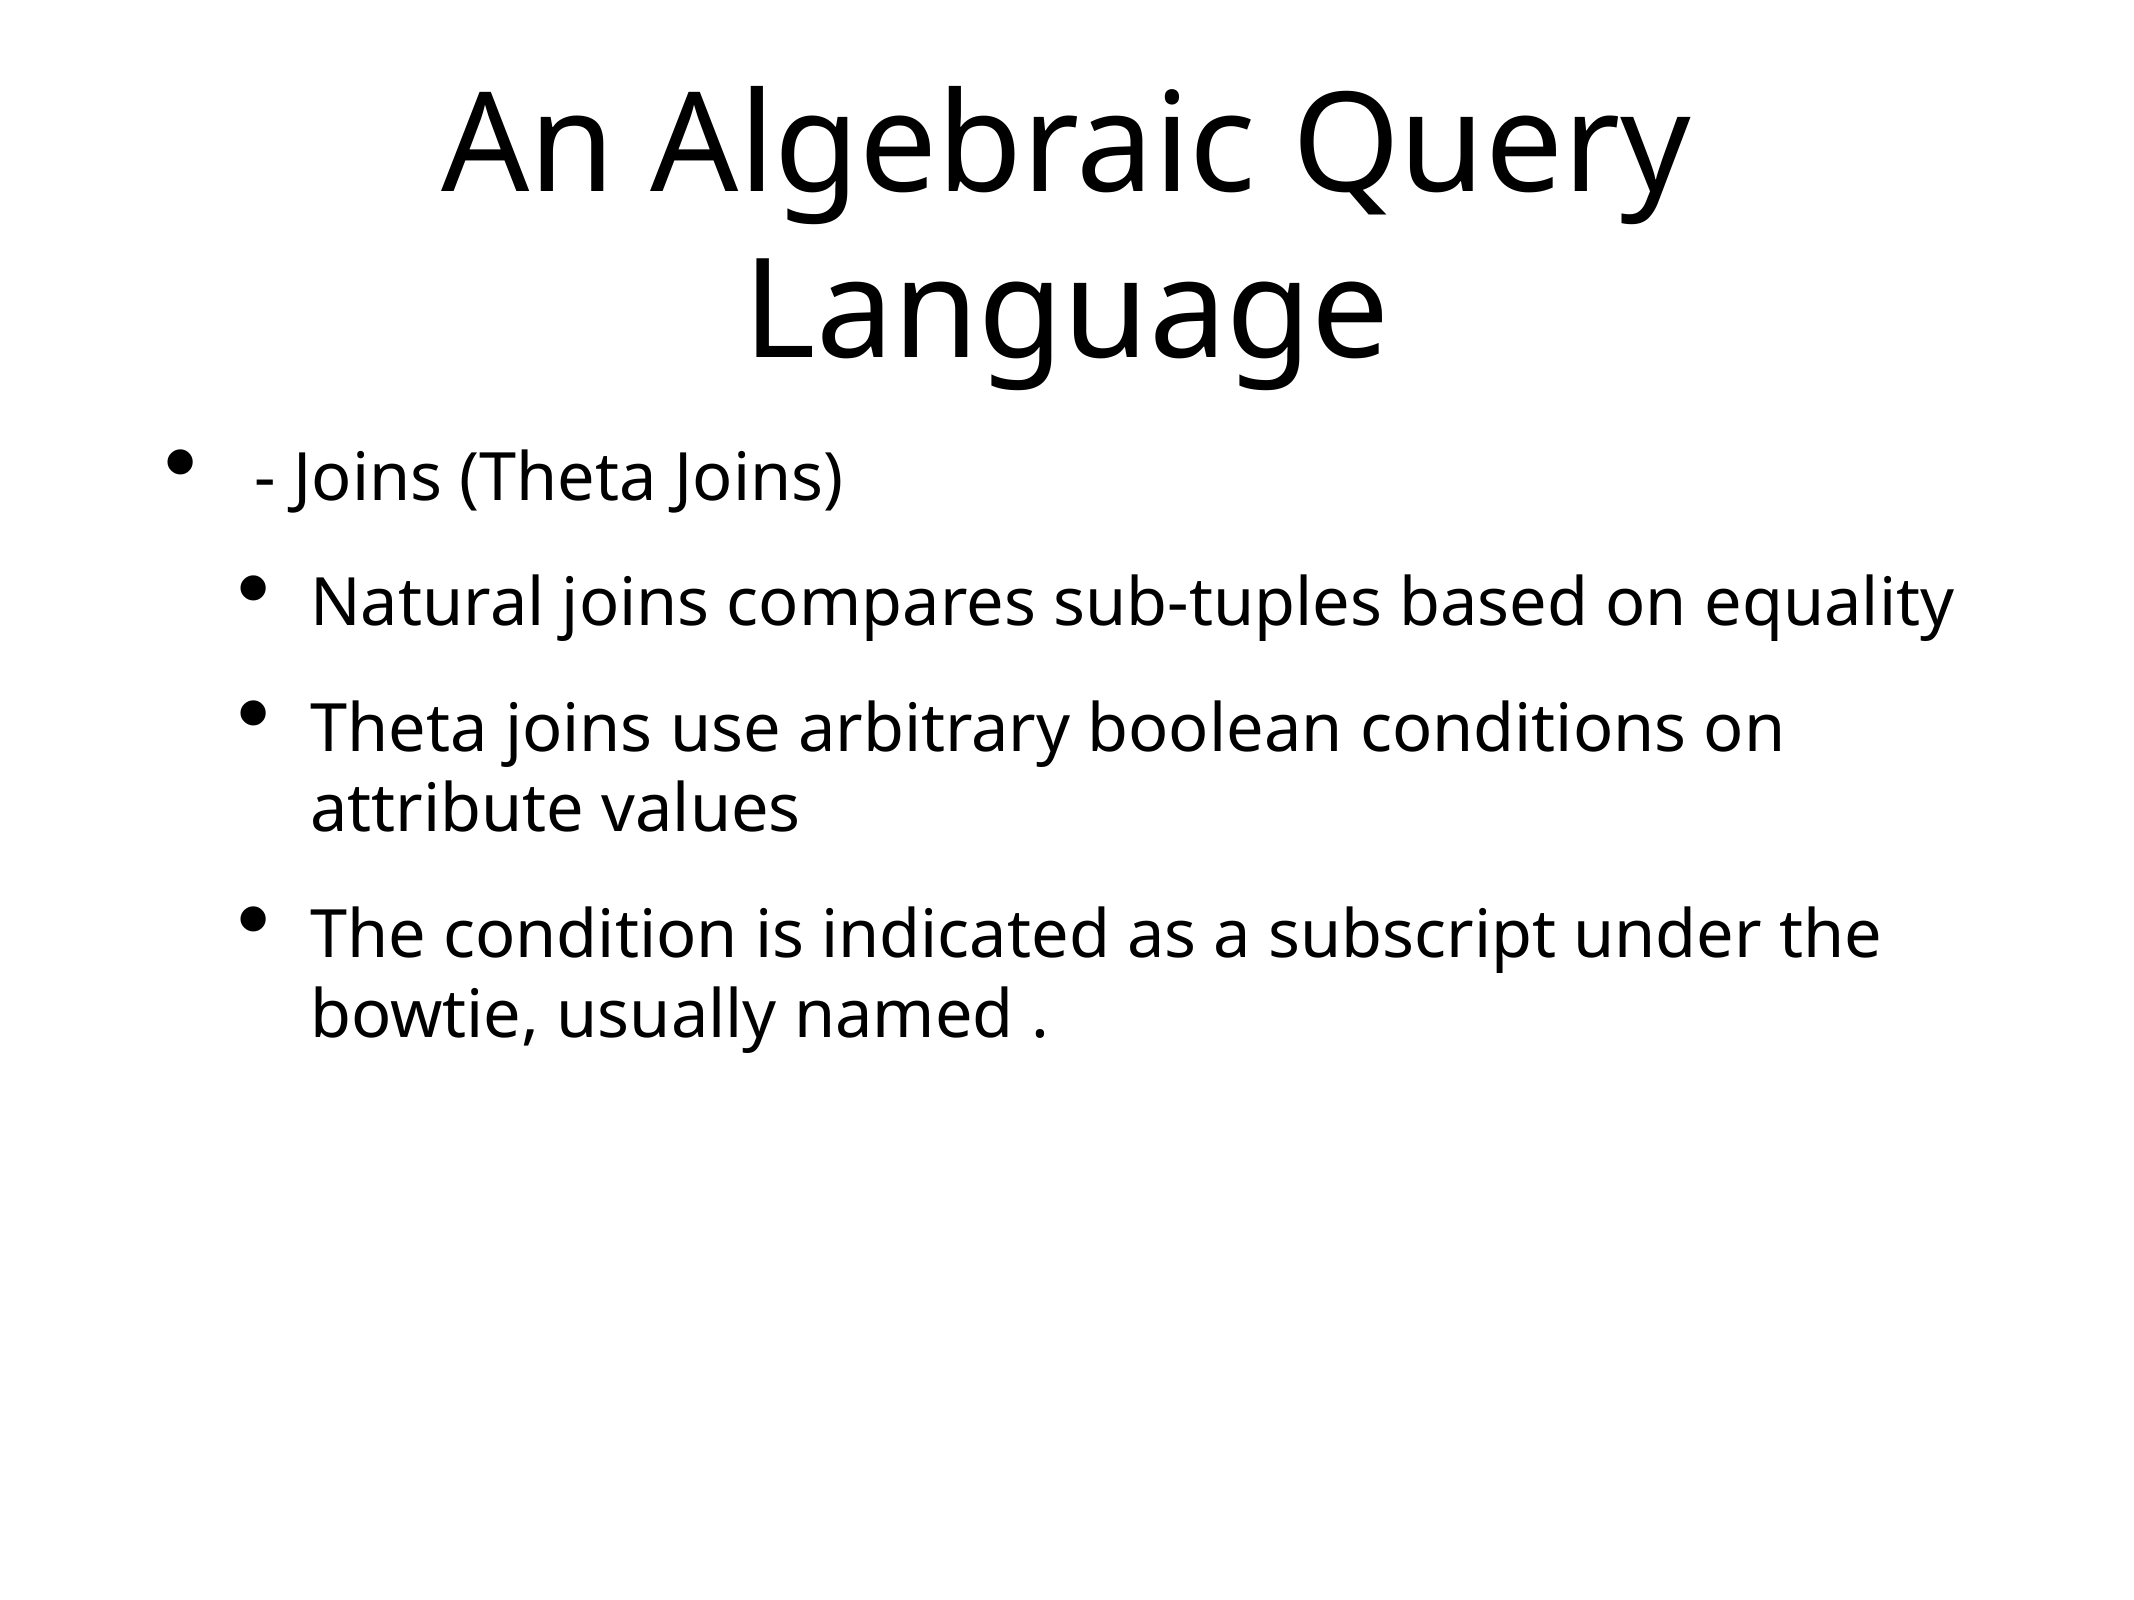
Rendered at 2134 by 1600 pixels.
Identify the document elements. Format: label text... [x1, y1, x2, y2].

title An Algebraic Query Language [155, 41, 1978, 397]
list - Joins (Theta Joins) Natural joins compares sub-tuples based on equality Theta joins use arbitrary boolean conditions on attribute values The condition is indicated as a subscript under the bowtie, usually named . [155, 424, 1978, 1457]
